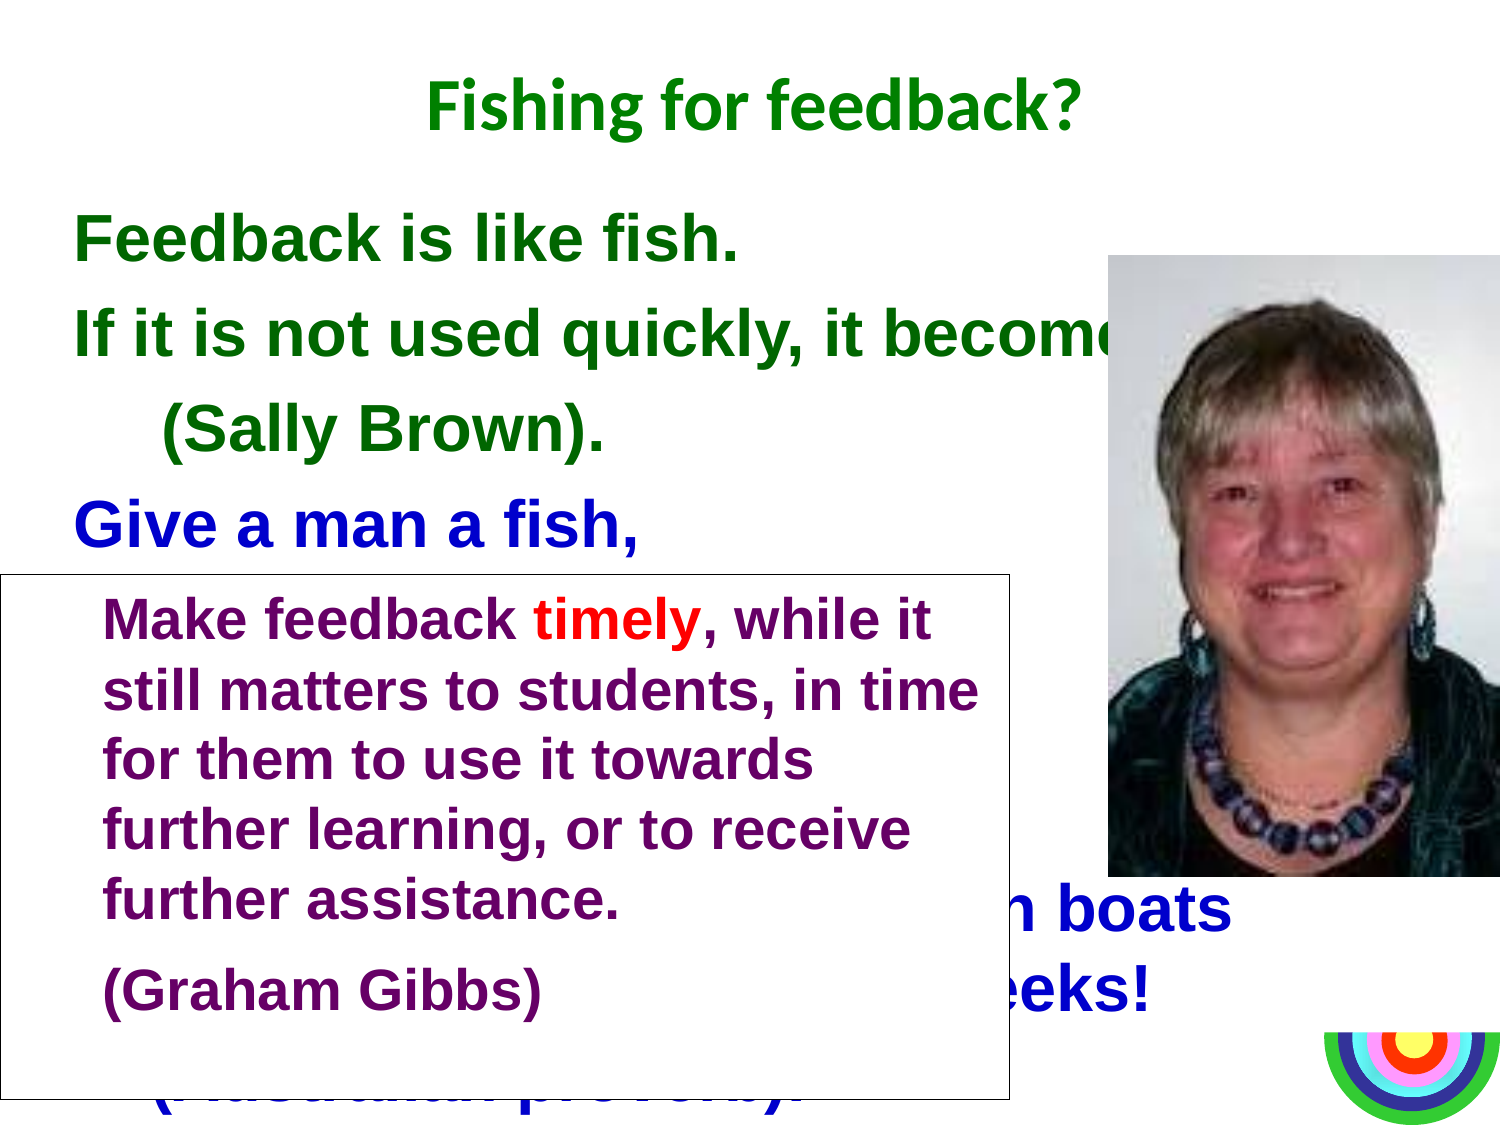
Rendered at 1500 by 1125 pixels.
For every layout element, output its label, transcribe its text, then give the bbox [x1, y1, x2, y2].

text_box And he’ll learn to drink beer in boats And you won’t see him for weeks! [1010, 857, 1500, 1033]
list Feedback is like fish. If it is not used quickly, it becomes useless. (Sally Brown). Give a man a fish, Feed him for a day. Teach a man to fish, Feed him for a lifetime. (Maimonides: 1135-1204) [58, 196, 1471, 857]
text_box Make feedback timely, while it still matters to students, in time for them to use it towards further learning, or to receive further assistance. (Graham Gibbs) [0, 574, 1010, 1100]
title Fishing for feedback? [40, 30, 1471, 185]
text_box (Australian proverb). [135, 1100, 987, 1124]
picture [1108, 255, 1500, 877]
